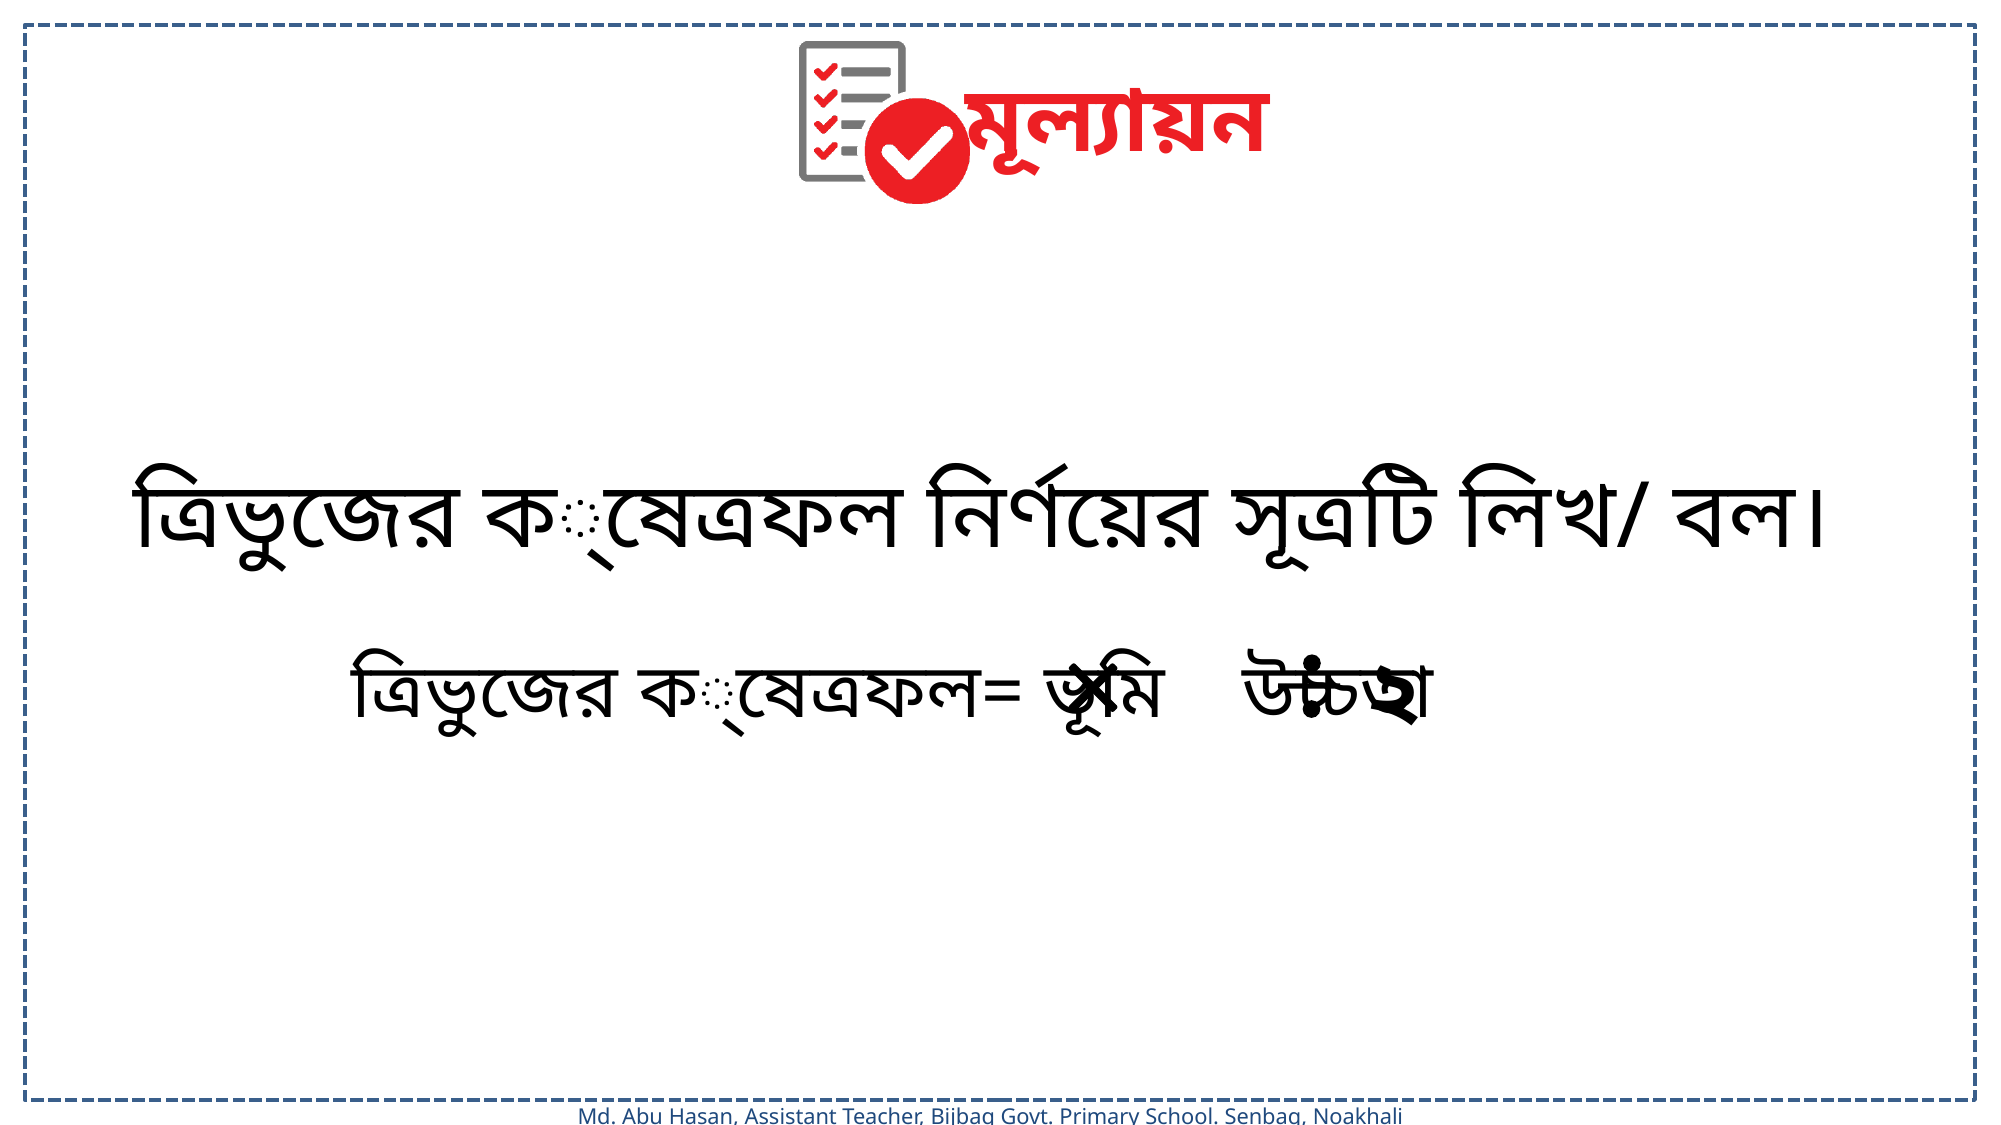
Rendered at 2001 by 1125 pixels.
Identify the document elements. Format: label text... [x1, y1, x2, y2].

text_box মূল্যায়ন [976, 52, 1400, 177]
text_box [477, 624, 1431, 751]
text_box ত্রিভুজের ক্ষেত্রফল নির্ণয়ের সূত্রটি লিখ/ বল। [118, 448, 1846, 574]
text_box [23, 23, 1977, 1102]
picture [798, 41, 971, 205]
